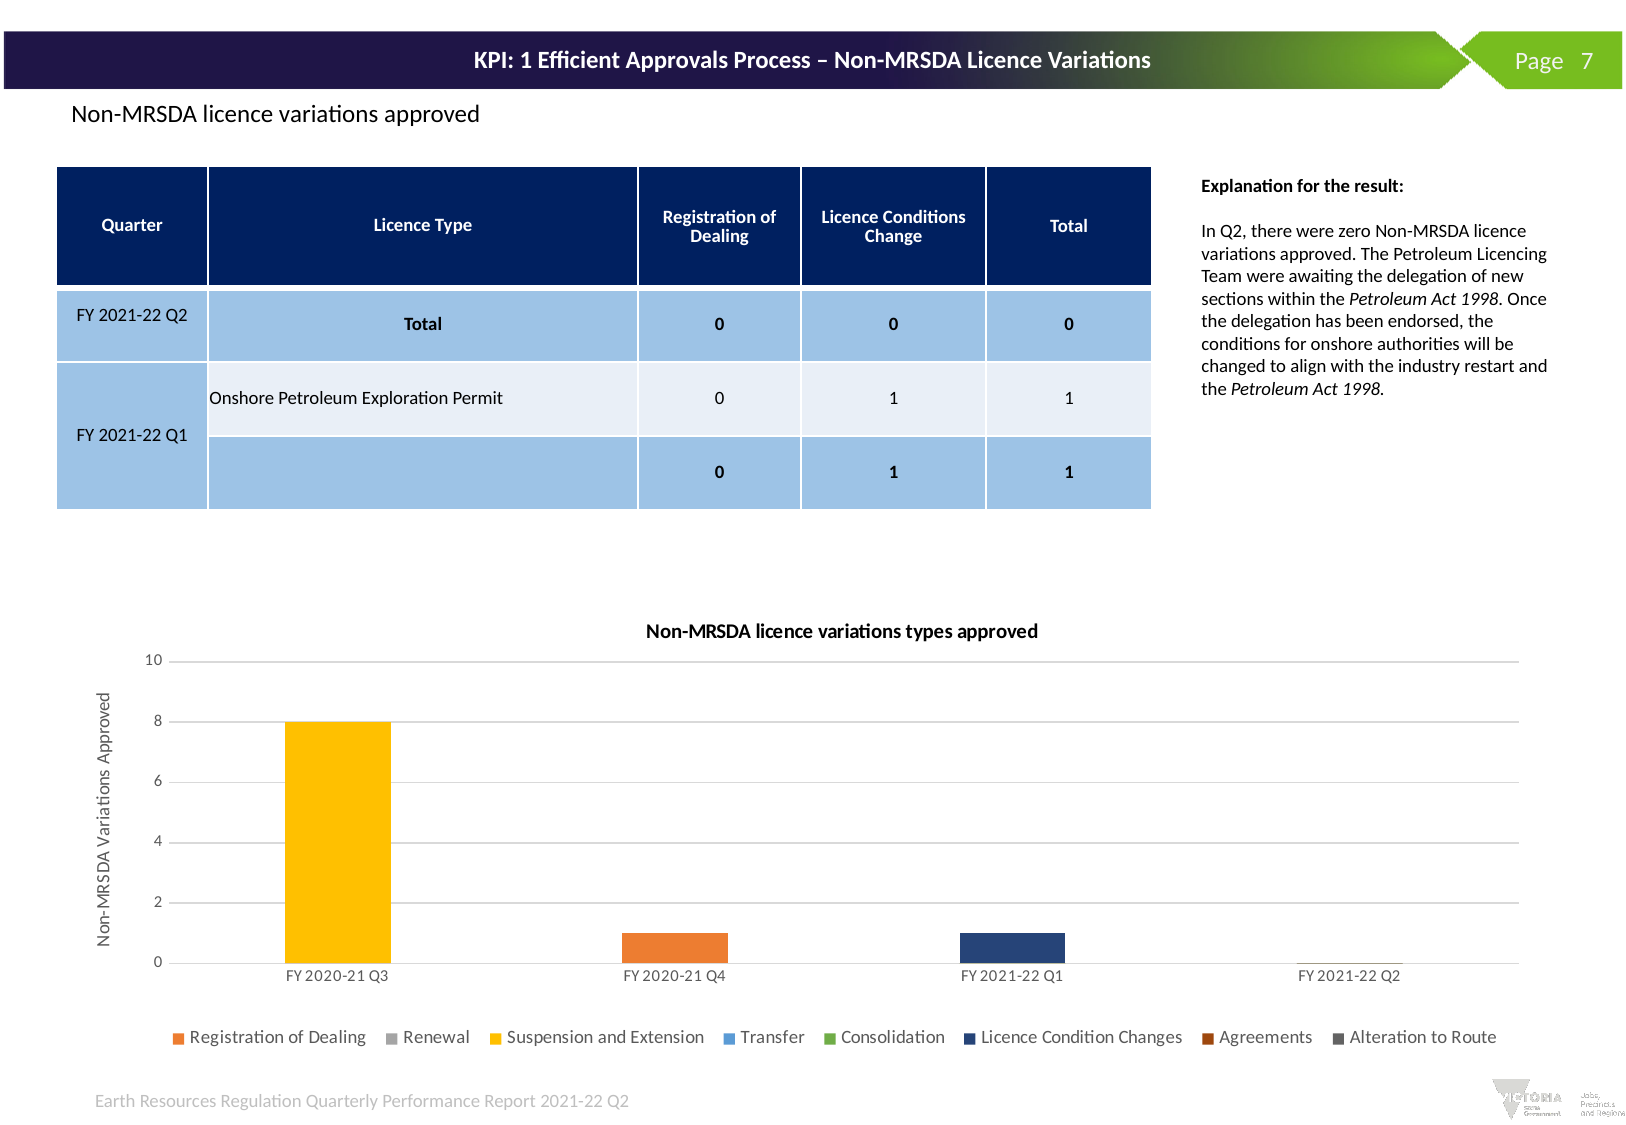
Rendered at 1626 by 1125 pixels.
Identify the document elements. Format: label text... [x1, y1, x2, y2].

table_cell Total [209, 291, 637, 361]
table_cell 1 [987, 363, 1151, 435]
table_cell FY 2021-22 Q2 [57, 291, 207, 361]
table_cell FY 2021-22 Q1 [57, 363, 207, 509]
table_header Total [987, 167, 1151, 285]
table_cell Onshore Petroleum Exploration Permit [209, 363, 637, 435]
table_cell 1 [802, 363, 985, 435]
table_header Quarter [57, 167, 207, 285]
text_box Non-MRSDA licence variations approved [56, 90, 796, 136]
table_cell 1 [987, 437, 1151, 509]
text_box Explanation for the result: In Q2, there were zero Non-MRSDA licence variations approved. The Petroleum Licencing Team were awaiting the delegation of new sections within the Petroleum Act 1998. Once the delegation has been endorsed, the conditions for onshore authorities will be changed to align with the industry restart and the Petroleum Act 1998. [1186, 166, 1569, 442]
picture [1492, 1079, 1625, 1120]
table_cell [209, 437, 637, 509]
table_header Licence Conditions Change [802, 167, 985, 285]
footer Earth Resources Regulation Quarterly Performance Report 2021-22 Q2 [80, 1069, 896, 1125]
table_cell 0 [639, 291, 800, 361]
table_header Registration of Dealing [639, 167, 800, 285]
picture [2, 30, 1625, 90]
table_cell 1 [802, 437, 985, 509]
slide_number Page 7 [1478, 37, 1609, 83]
chart [89, 614, 1553, 1084]
table_cell 0 [639, 437, 800, 509]
title KPI: 1 Efficient Approvals Process – Non-MRSDA Licence Variations [81, 36, 1544, 82]
table_cell 0 [987, 291, 1151, 361]
table_cell 0 [802, 291, 985, 361]
table_cell 0 [639, 363, 800, 435]
table_header Licence Type [209, 167, 637, 285]
